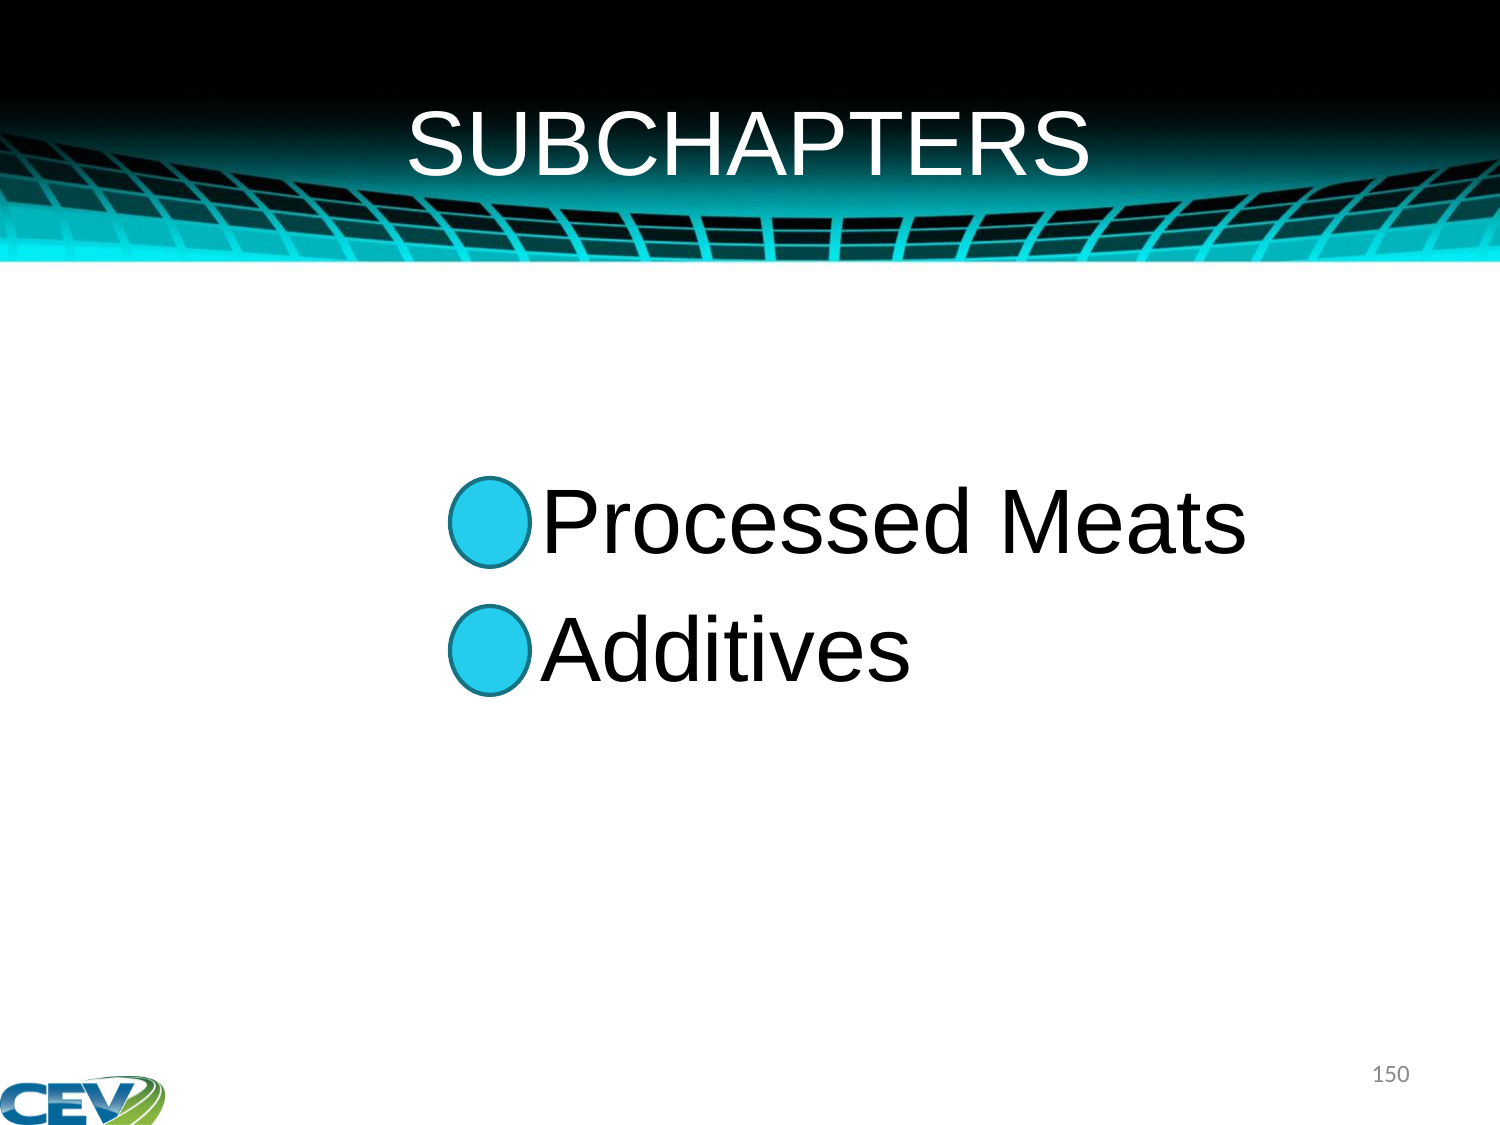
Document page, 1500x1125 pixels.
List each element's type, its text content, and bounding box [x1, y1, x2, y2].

text_box [470, 475, 510, 481]
picture [0, 0, 1500, 1125]
slide_number 150 [1074, 1042, 1425, 1103]
text_box [469, 603, 511, 610]
list Processed Meats Additives [75, 262, 1425, 1005]
title SUBCHAPTERS [75, 45, 1425, 233]
